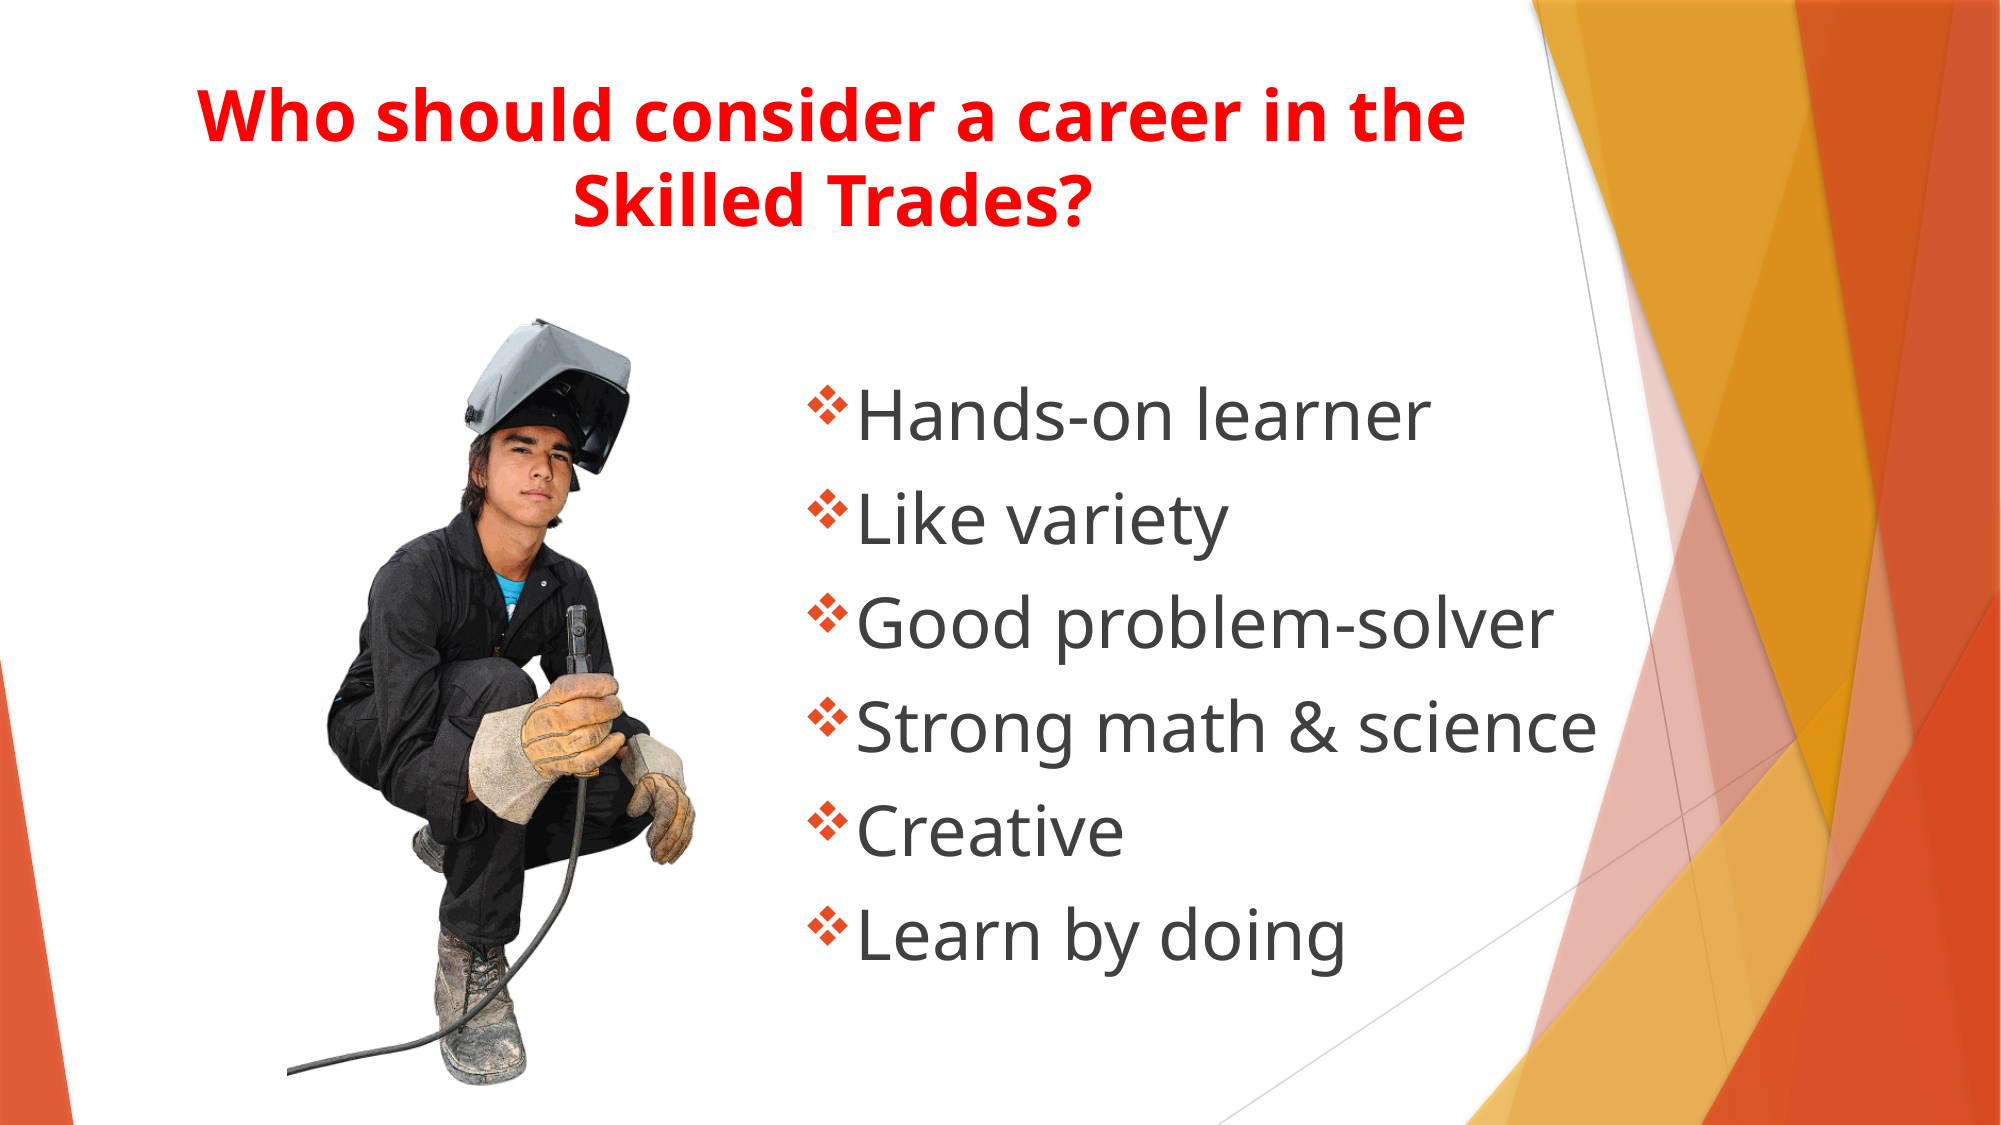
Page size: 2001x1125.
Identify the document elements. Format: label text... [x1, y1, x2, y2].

picture [286, 311, 718, 1093]
text_box [350, 742, 1701, 1125]
title Who should consider a career in the Skilled Trades? [83, 62, 1584, 250]
list Hands-on learner Like variety Good problem-solver Strong math & science Creative Learn by doing [787, 362, 1638, 742]
